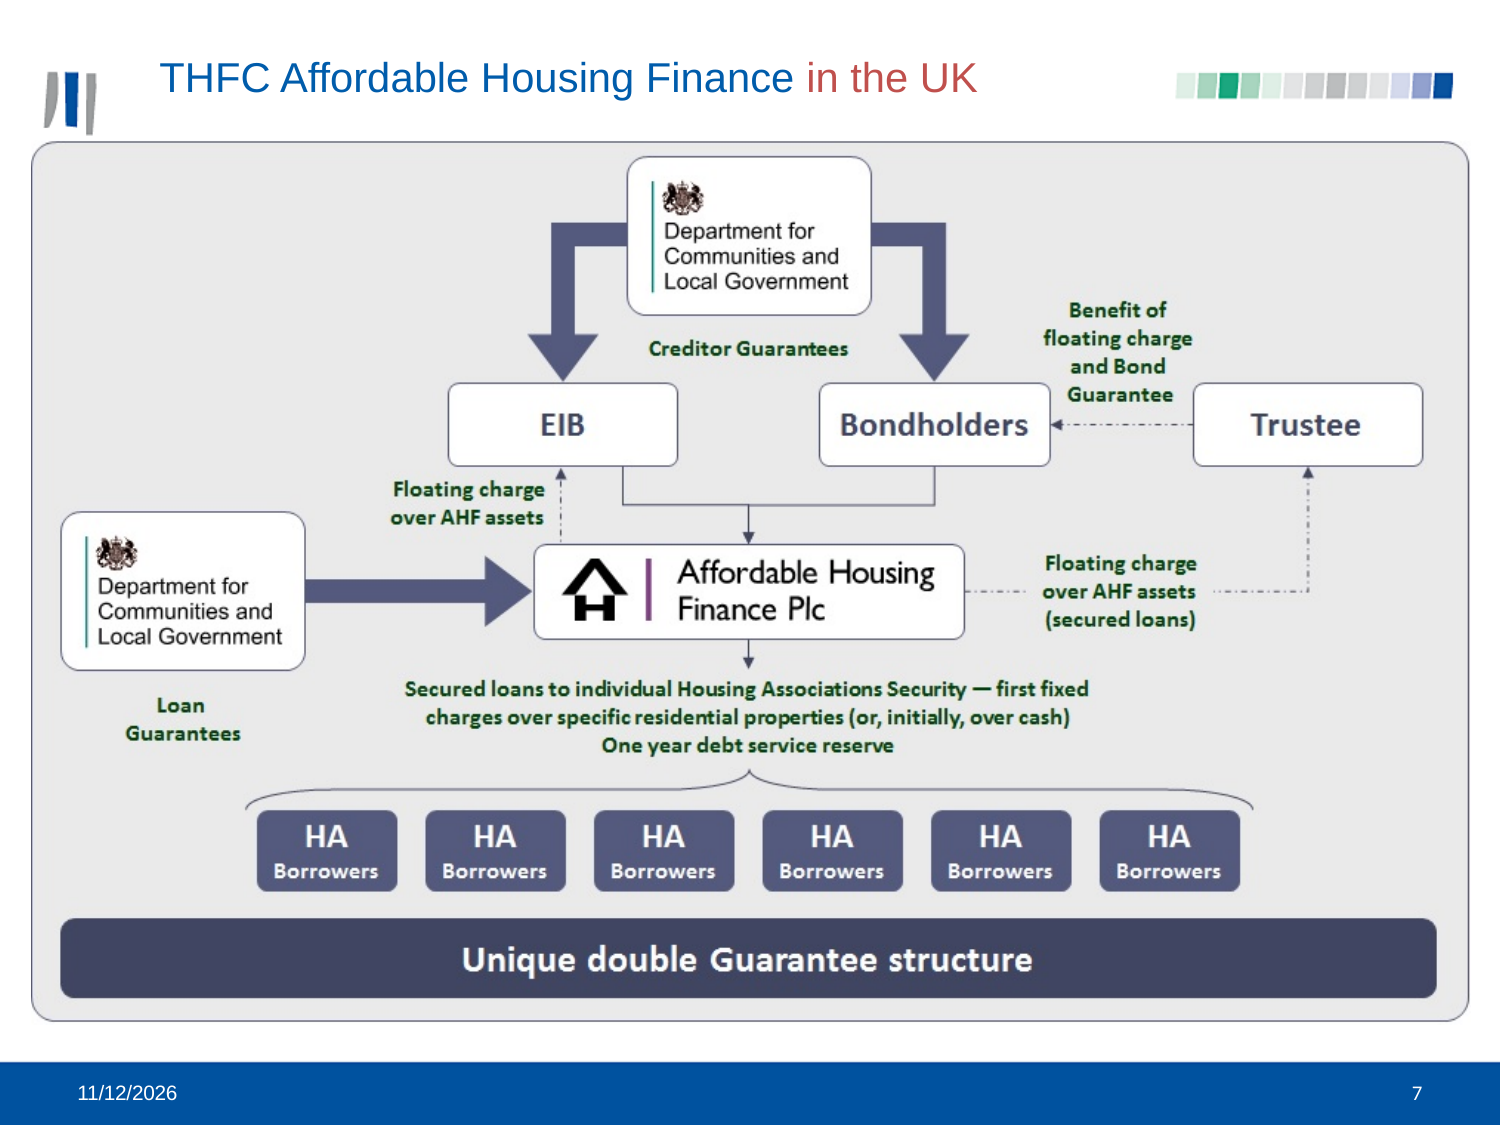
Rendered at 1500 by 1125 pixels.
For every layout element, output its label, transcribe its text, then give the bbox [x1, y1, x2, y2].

slide_number 7 [1397, 1079, 1427, 1105]
title THFC Affordable Housing Finance in the UK [159, 51, 1292, 120]
picture [0, 0, 1500, 1125]
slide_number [75, 1079, 180, 1105]
